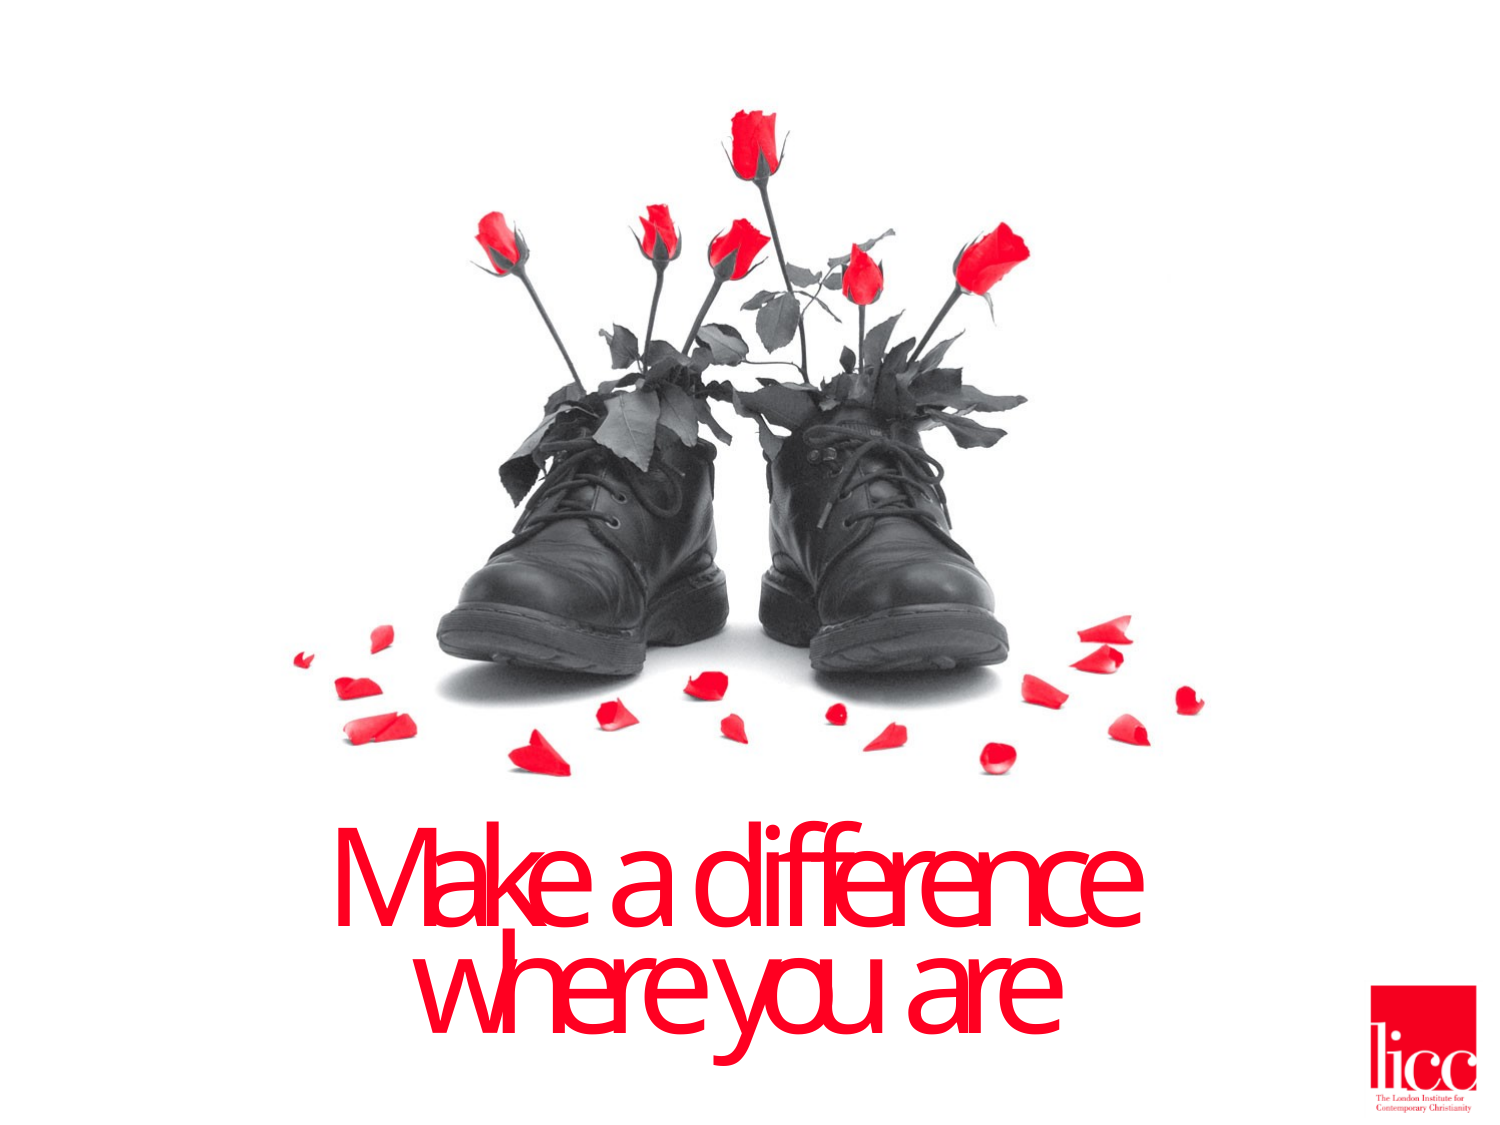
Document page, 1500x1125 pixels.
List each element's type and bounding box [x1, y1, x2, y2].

picture [1364, 980, 1483, 1118]
text_box [224, 50, 1288, 926]
text_box [309, 780, 1158, 1071]
